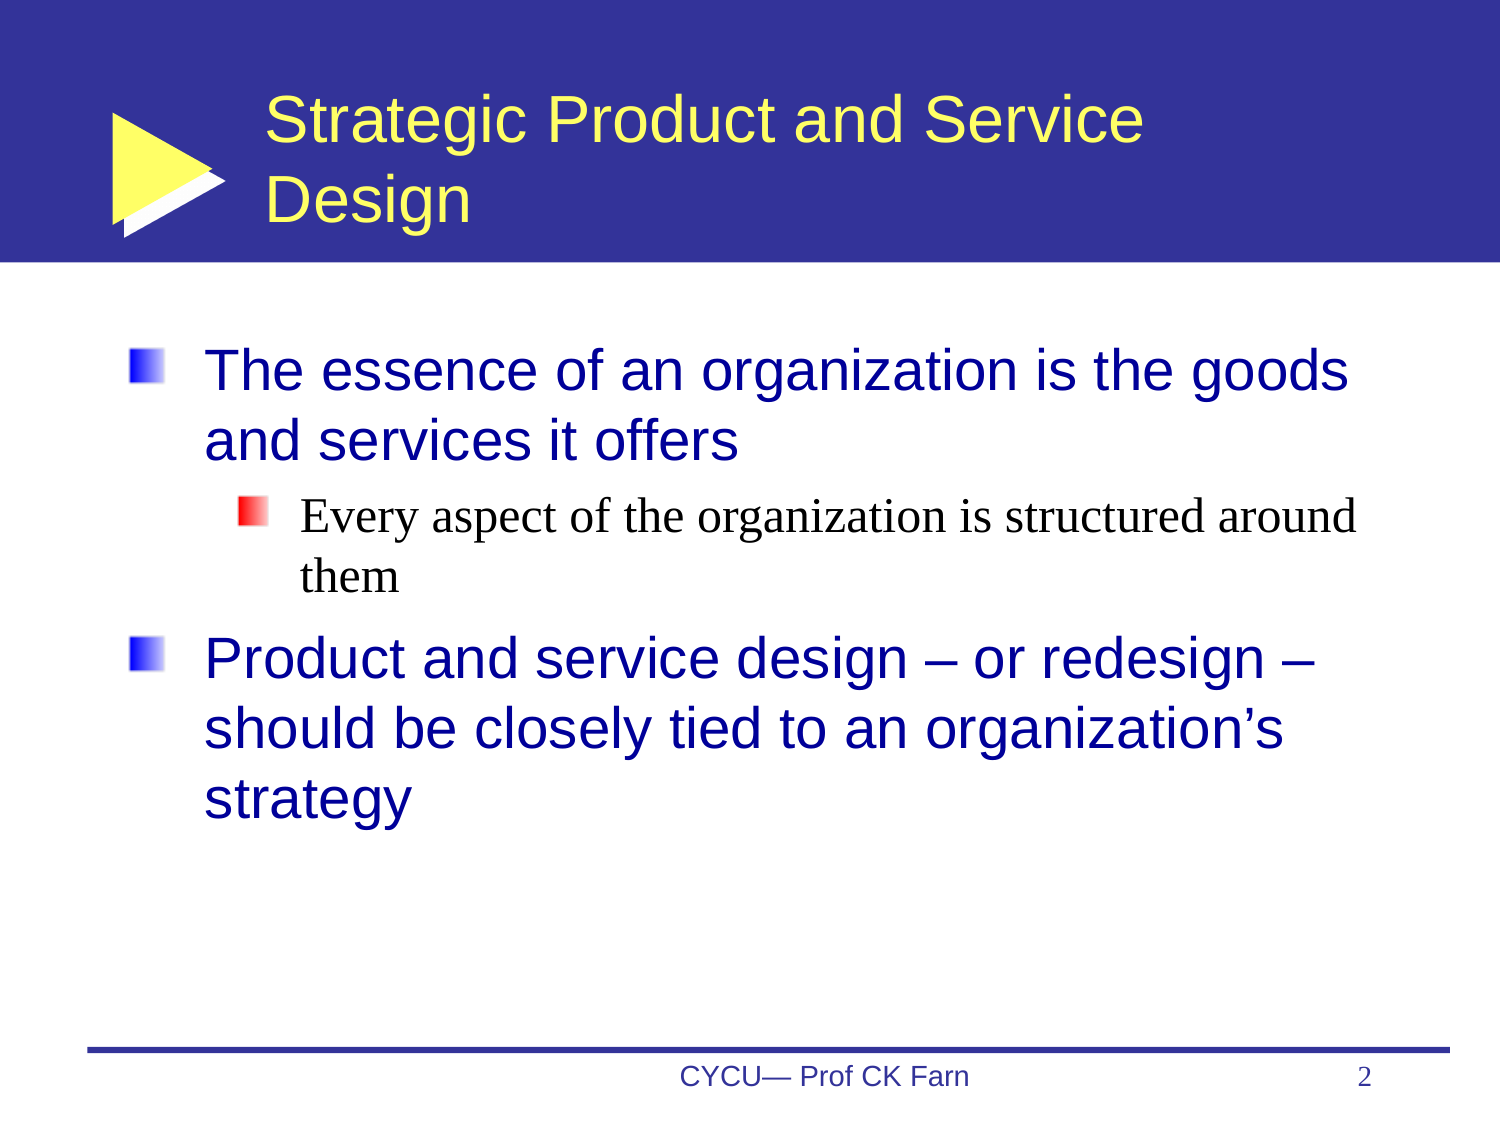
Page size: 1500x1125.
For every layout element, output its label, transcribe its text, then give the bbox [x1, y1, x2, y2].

picture [236, 494, 272, 530]
title Strategic Product and Service Design [249, 62, 1388, 250]
slide_number 2 [1074, 1050, 1388, 1125]
picture [127, 346, 169, 388]
footer CYCU— Prof CK Farn [587, 1050, 1063, 1125]
list The essence of an organization is the goods and services it offers Every aspect of the organization is structured around them Product and service design – or redesign – should be closely tied to an organization’s strategy [112, 324, 1388, 1000]
picture [127, 634, 169, 676]
